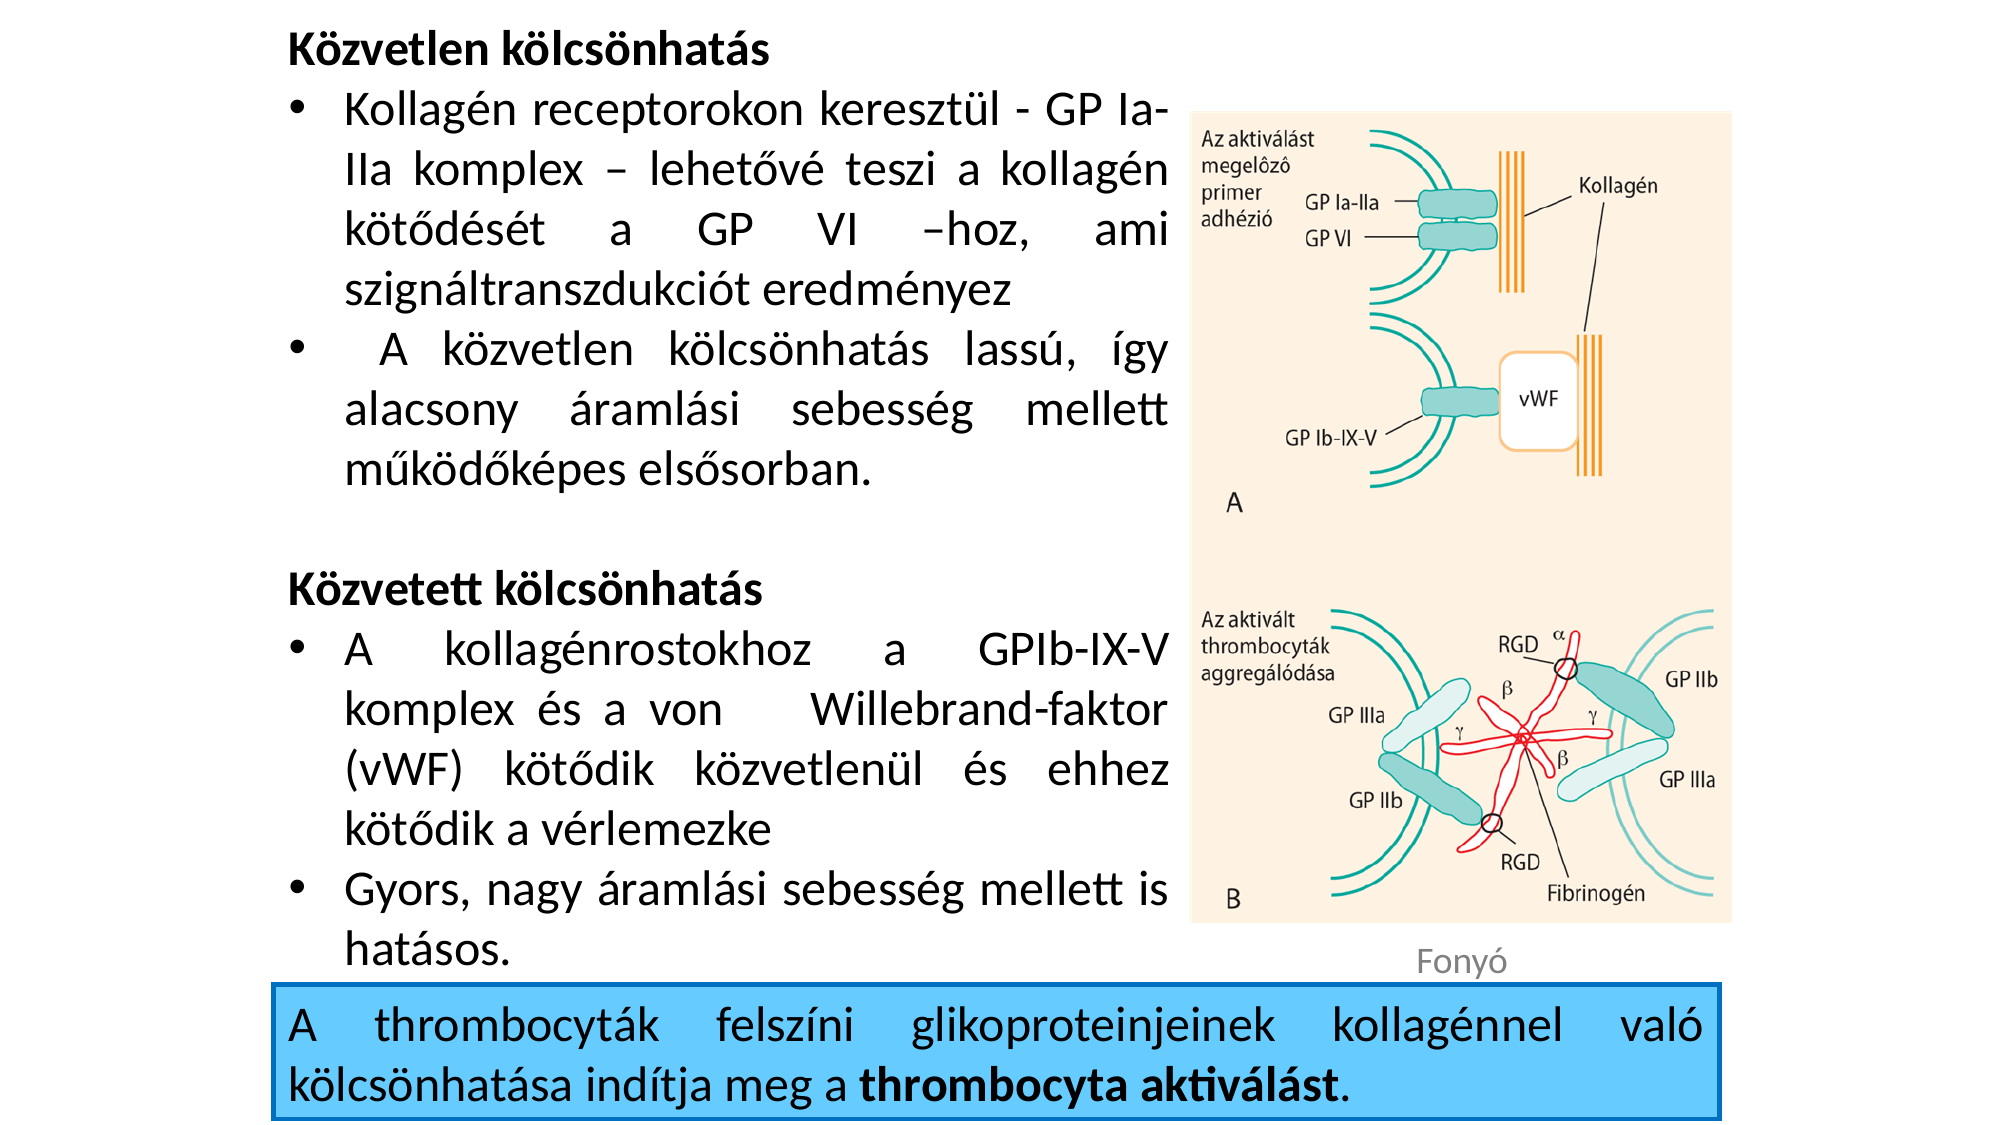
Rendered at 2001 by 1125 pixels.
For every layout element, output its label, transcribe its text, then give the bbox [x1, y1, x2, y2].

text_box A thrombocyták felszíni glikoproteinjeinek kollagénnel való kölcsönhatása indítja meg a thrombocyta aktiválást. [273, 984, 1720, 1119]
text_box Fonyó [1401, 928, 1591, 989]
text_box Közvetlen kölcsönhatás Kollagén receptorokon keresztül - GP Ia-IIa komplex – lehetővé teszi a kollagén kötődését a GP VI –hoz, ami szignáltranszdukciót eredményez A közvetlen kölcsönhatás lassú, így alacsony áramlási sebesség mellett működőképes elsősorban. Közvetett kölcsönhatás A kollagénrostokhoz a GPIb-IX-V komplex és a von Willebrand-faktor (vWF) kötődik közvetlenül és ehhez kötődik a vérlemezke Gyors, nagy áramlási sebesség mellett is hatásos. [273, 8, 1185, 984]
picture [1190, 111, 1732, 923]
